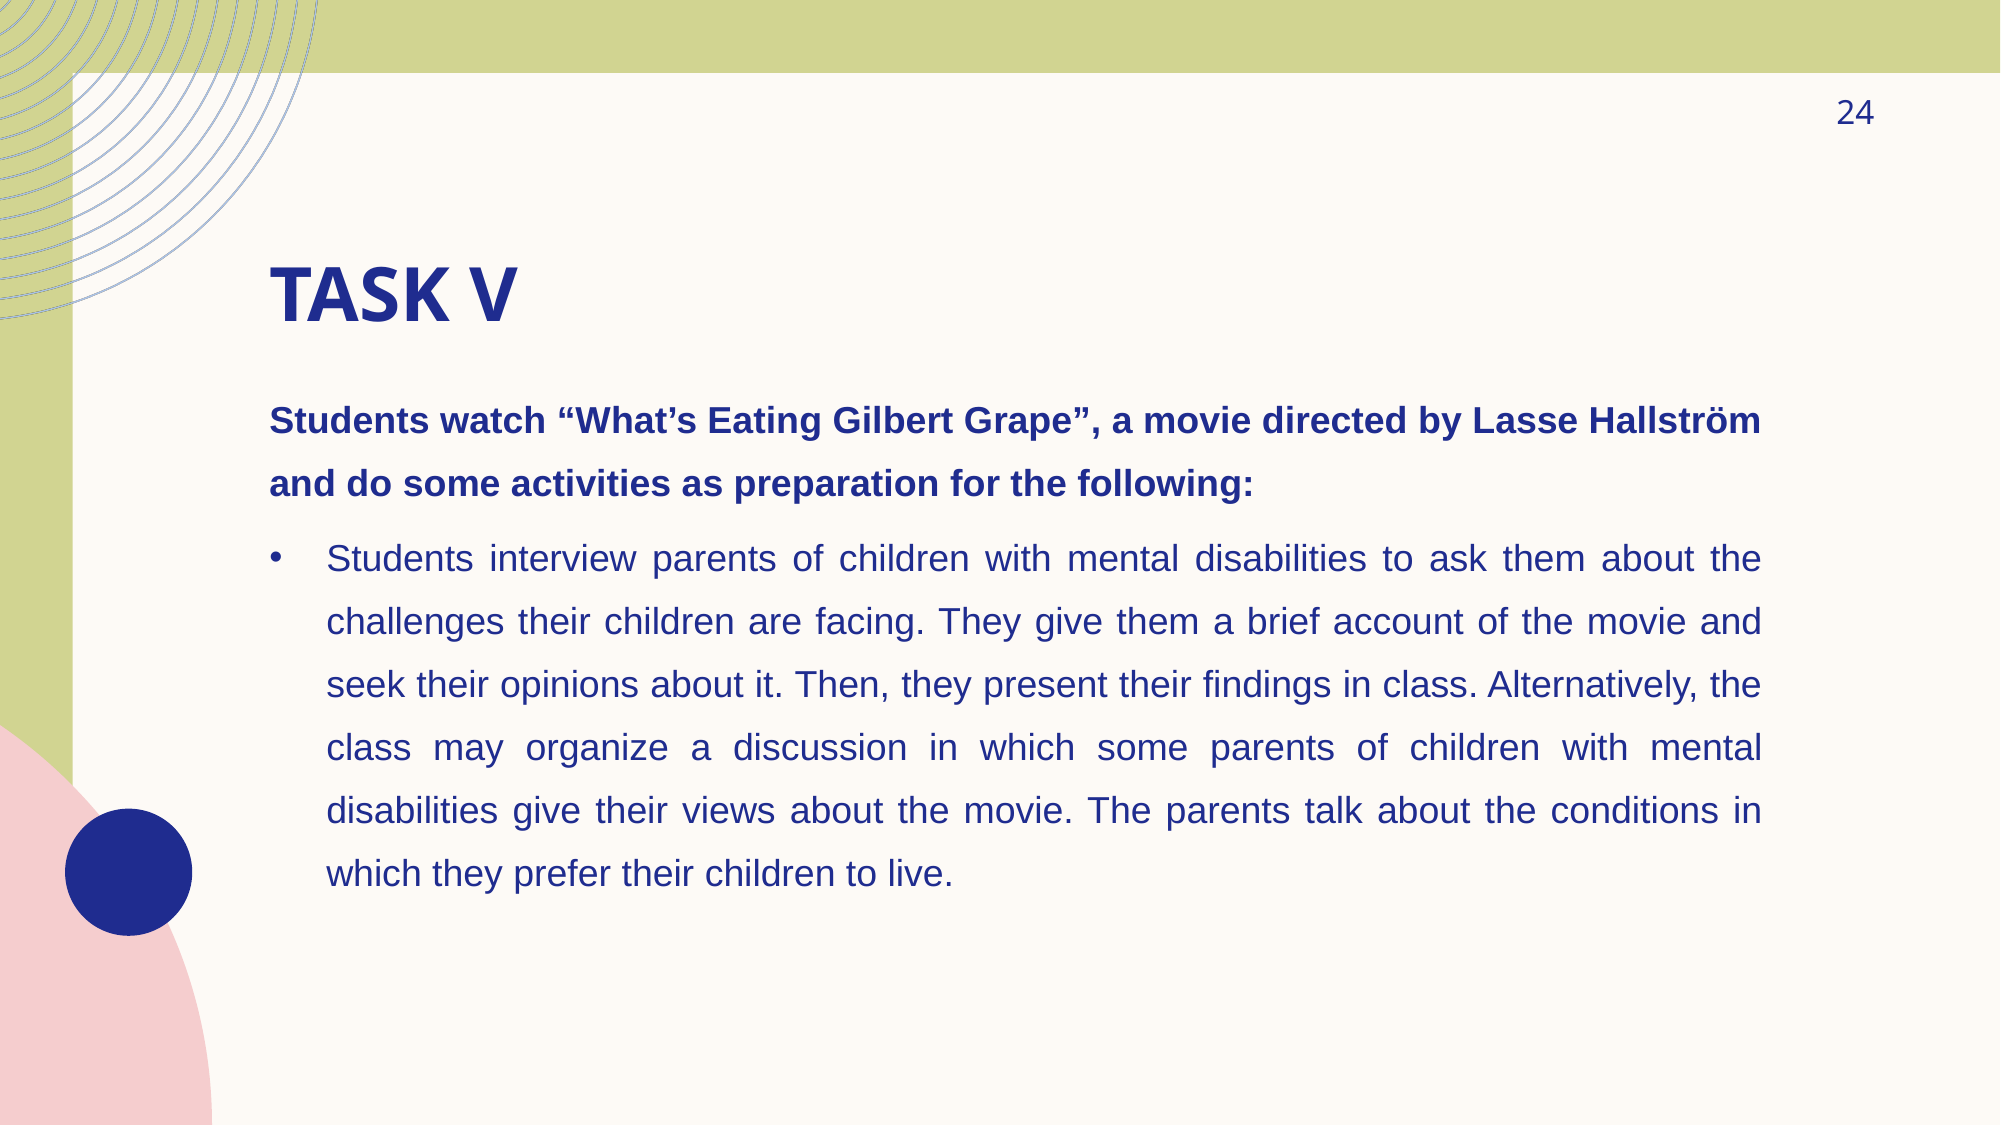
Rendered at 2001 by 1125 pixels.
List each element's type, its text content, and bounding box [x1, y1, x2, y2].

list Students watch “What’s Eating Gilbert Grape”, a movie directed by Lasse Hallstrӧm and do some activities as preparation for the following: Students interview parents of children with mental disabilities to ask them about the challenges their children are facing. They give them a brief account of the movie and seek their opinions about it. Then, they present their findings in class. Alternatively, the class may organize a discussion in which some parents of children with mental disabilities give their views about the movie. The parents talk about the conditions in which they prefer their children to live. [254, 377, 1778, 1028]
slide_number 24 [1712, 75, 1875, 153]
title TASK V [254, 173, 1875, 338]
picture [0, 0, 2001, 785]
